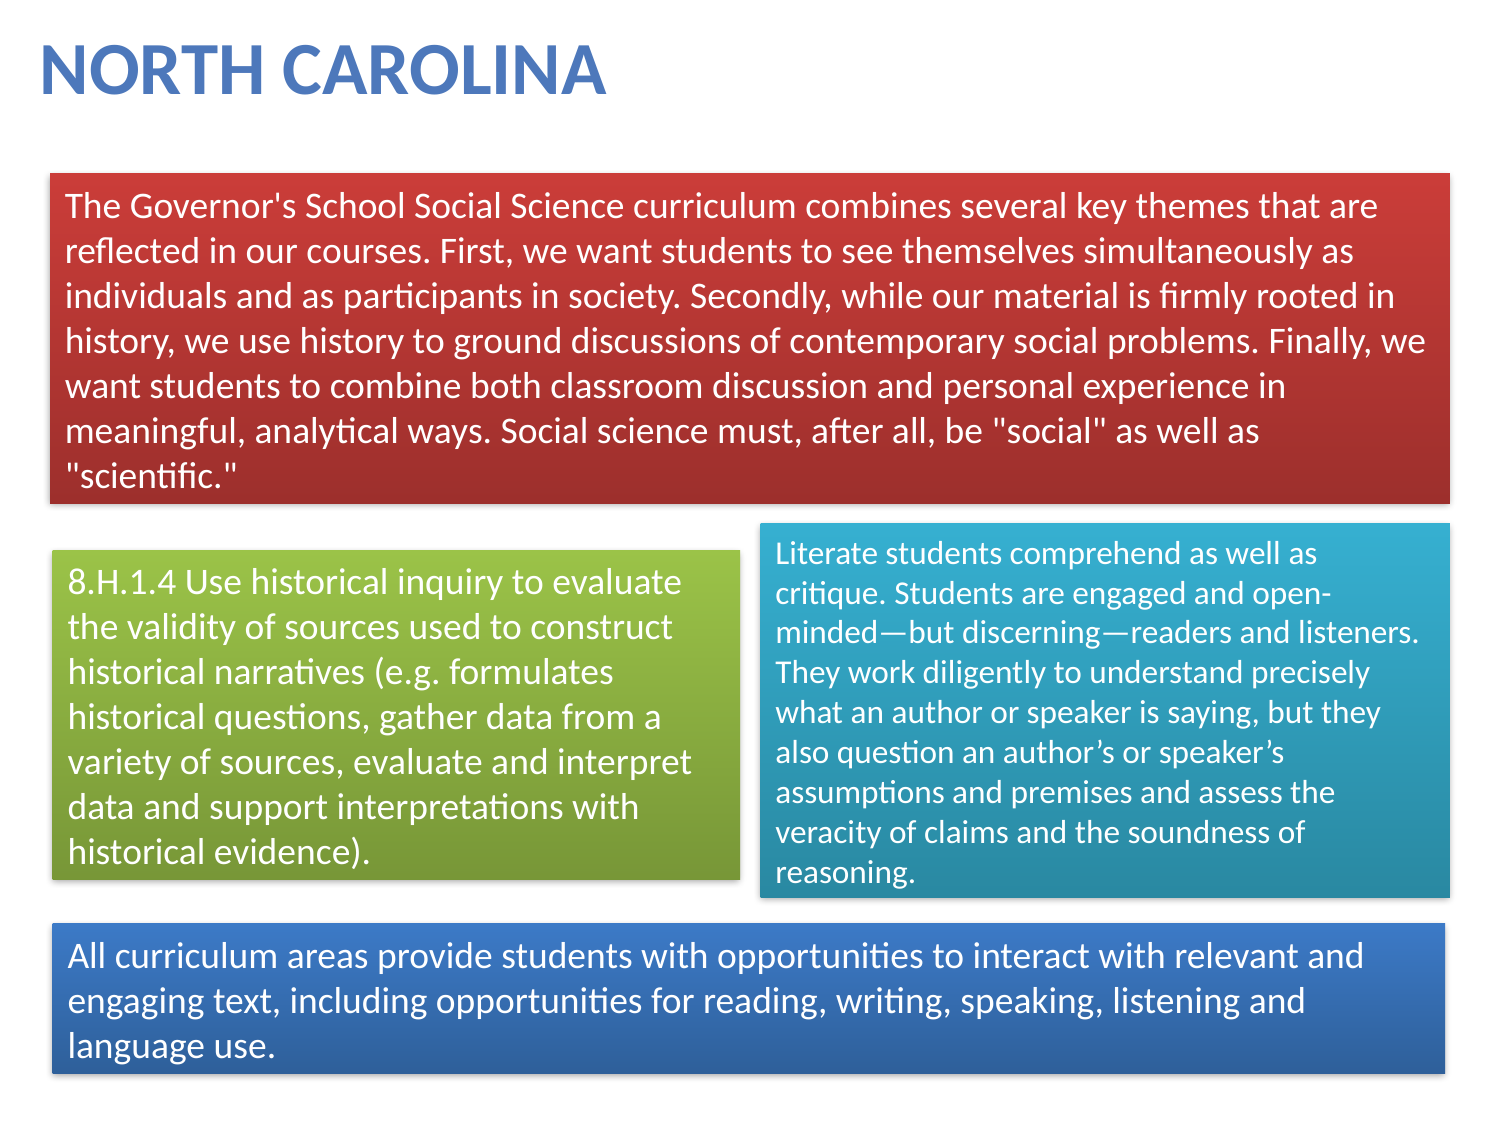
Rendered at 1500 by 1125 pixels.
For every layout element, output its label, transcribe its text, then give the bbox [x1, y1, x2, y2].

text_box Literate students comprehend as well as critique. Students are engaged and open-minded—but discerning—readers and listeners. They work diligently to understand precisely what an author or speaker is saying, but they also question an author’s or speaker’s assumptions and premises and assess the veracity of claims and the soundness of reasoning. [760, 523, 1450, 898]
text_box The Governor's School Social Science curriculum combines several key themes that are reflected in our courses. First, we want students to see themselves simultaneously as individuals and as participants in society. Secondly, while our material is firmly rooted in history, we use history to ground discussions of contemporary social problems. Finally, we want students to combine both classroom discussion and personal experience in meaningful, analytical ways. Social science must, after all, be "social" as well as "scientific." [50, 173, 1450, 504]
text_box North Carolina [24, 12, 825, 118]
text_box 8.H.1.4 Use historical inquiry to evaluate the validity of sources used to construct historical narratives (e.g. formulates historical questions, gather data from a variety of sources, evaluate and interpret data and support interpretations with historical evidence). [52, 550, 741, 880]
text_box All curriculum areas provide students with opportunities to interact with relevant and engaging text, including opportunities for reading, writing, speaking, listening and language use. [52, 923, 1446, 1074]
